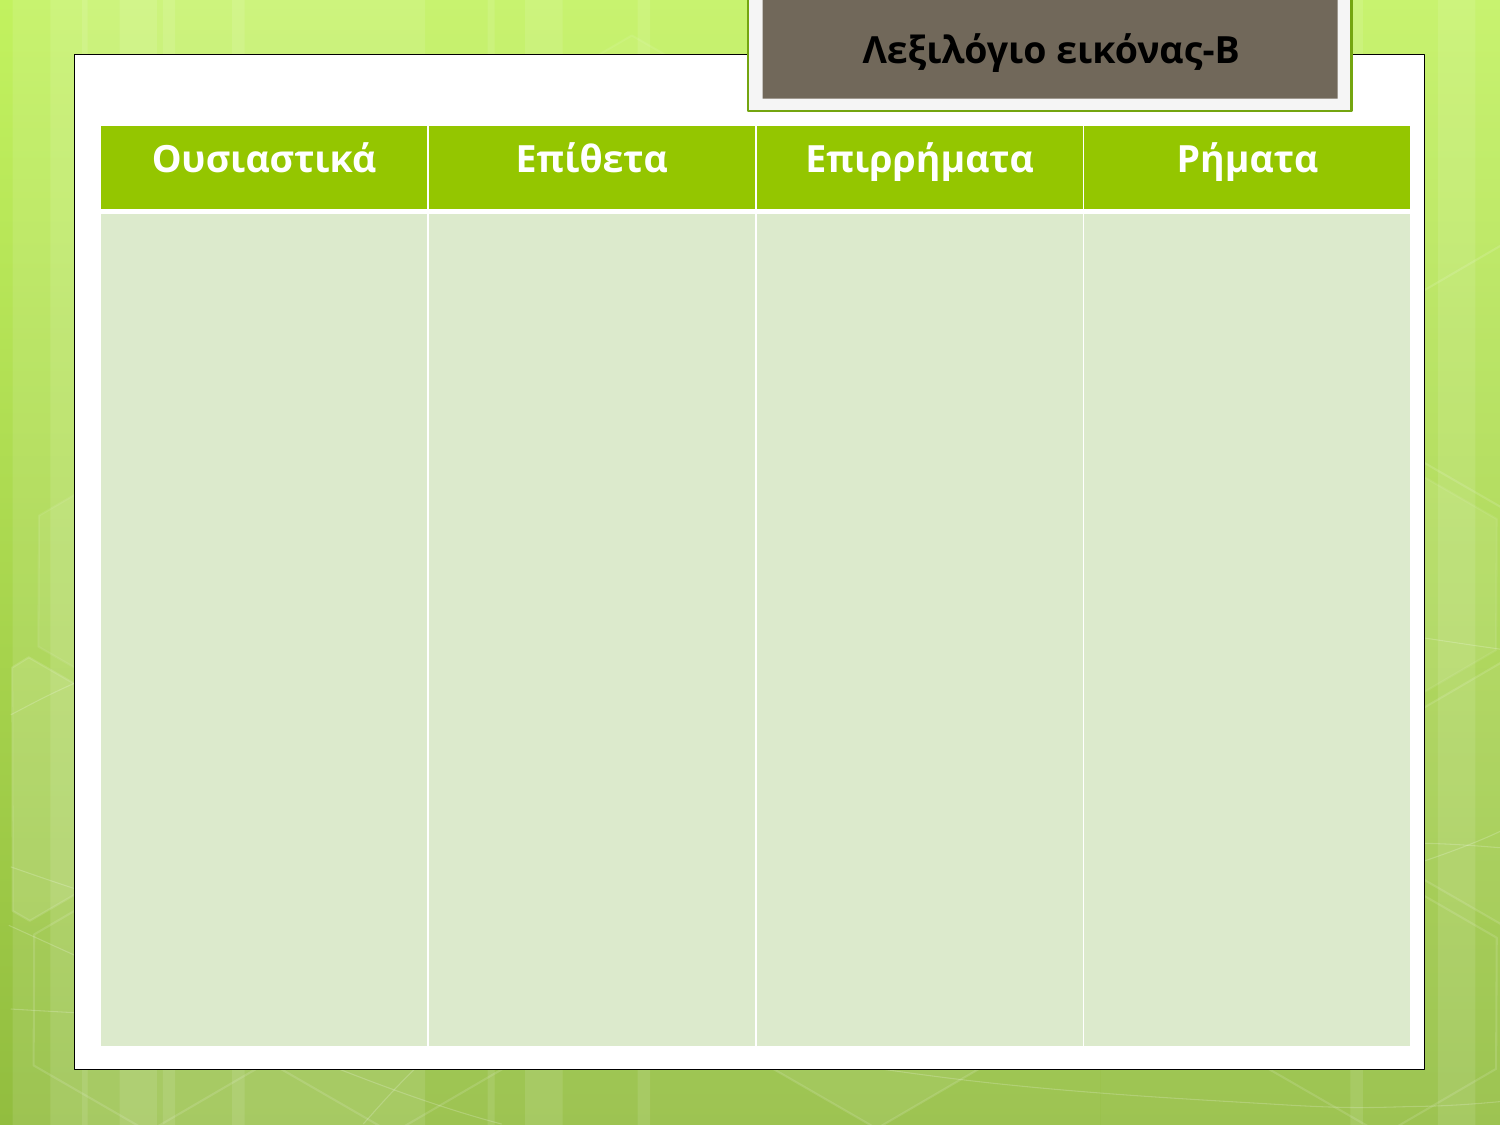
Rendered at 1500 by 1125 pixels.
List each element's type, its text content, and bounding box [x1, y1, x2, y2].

table_header Ουσιαστικά [101, 126, 427, 209]
text_box Λεξιλόγιο εικόνας-Β [773, 19, 1329, 79]
table_header Ρήματα [1084, 126, 1410, 209]
table_header Επίθετα [429, 126, 755, 209]
table_cell [1084, 214, 1410, 1046]
table_cell [429, 214, 755, 1046]
table_cell [757, 214, 1083, 1046]
table_header Επιρρήματα [757, 126, 1083, 209]
table_cell [101, 214, 427, 1046]
